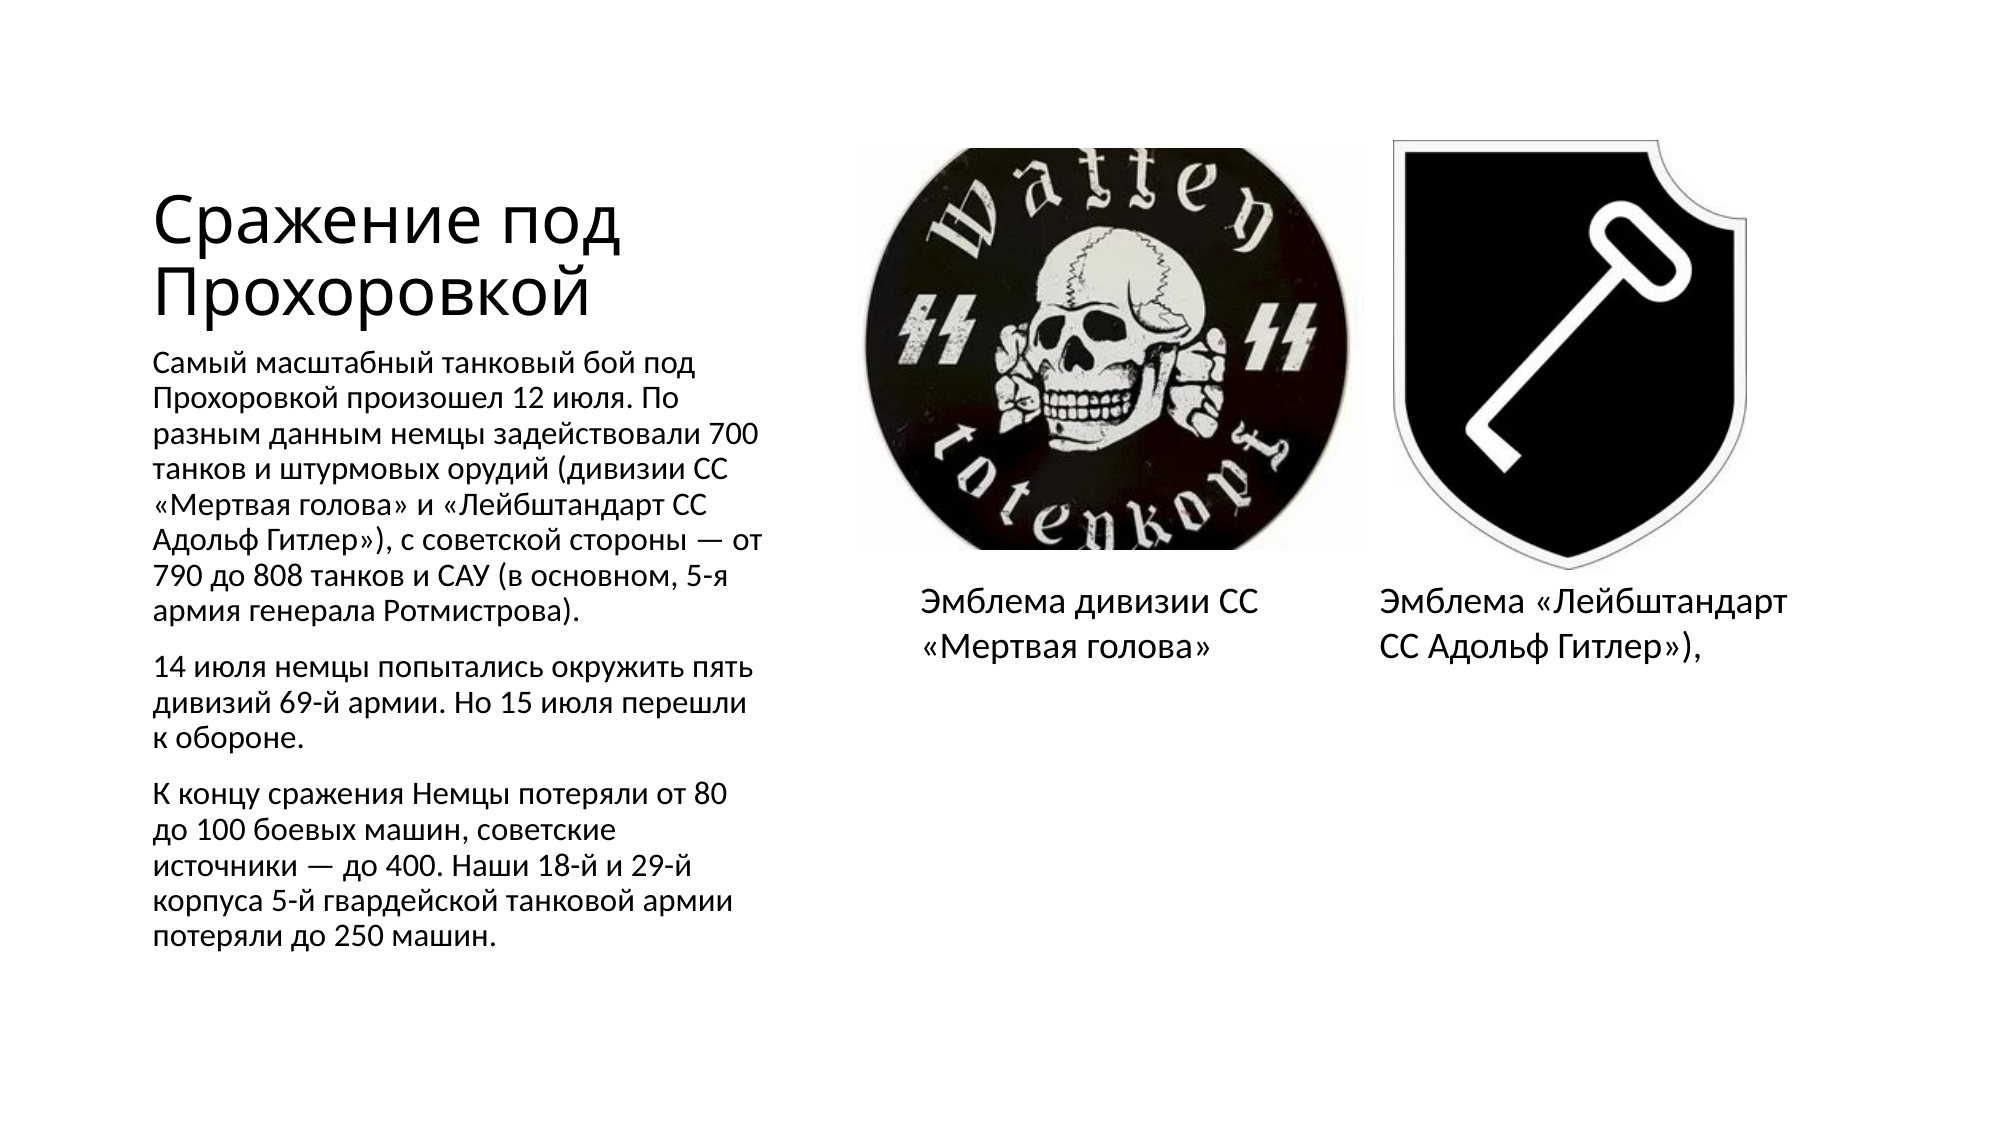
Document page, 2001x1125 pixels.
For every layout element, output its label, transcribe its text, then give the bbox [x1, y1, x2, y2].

picture [857, 148, 1365, 550]
picture [1393, 140, 1747, 570]
text_box Эмблема дивизии СС «Мертвая голова» [905, 569, 1339, 674]
title Сражение под Прохоровкой [137, 75, 783, 337]
list Самый масштабный танковый бой под Прохоровкой произошел 12 июля. По разным данным немцы задействовали 700 танков и штурмовых орудий (дивизии СС «Мертвая голова» и «Лейбштандарт СС Адольф Гитлер»), с советской стороны — от 790 до 808 танков и САУ (в основном, 5-я армия генерала Ротмистрова). 14 июля немцы попытались окружить пять дивизий 69-й армии. Но 15 июля перешли к обороне. К концу сражения Немцы потеряли от 80 до 100 боевых машин, советские источники — до 400. Наши 18-й и 29-й корпуса 5-й гвардейской танковой армии потеряли до 250 машин. [137, 337, 783, 963]
text_box Эмблема «Лейбштандарт СС Адольф Гитлер»), [1364, 569, 1919, 674]
